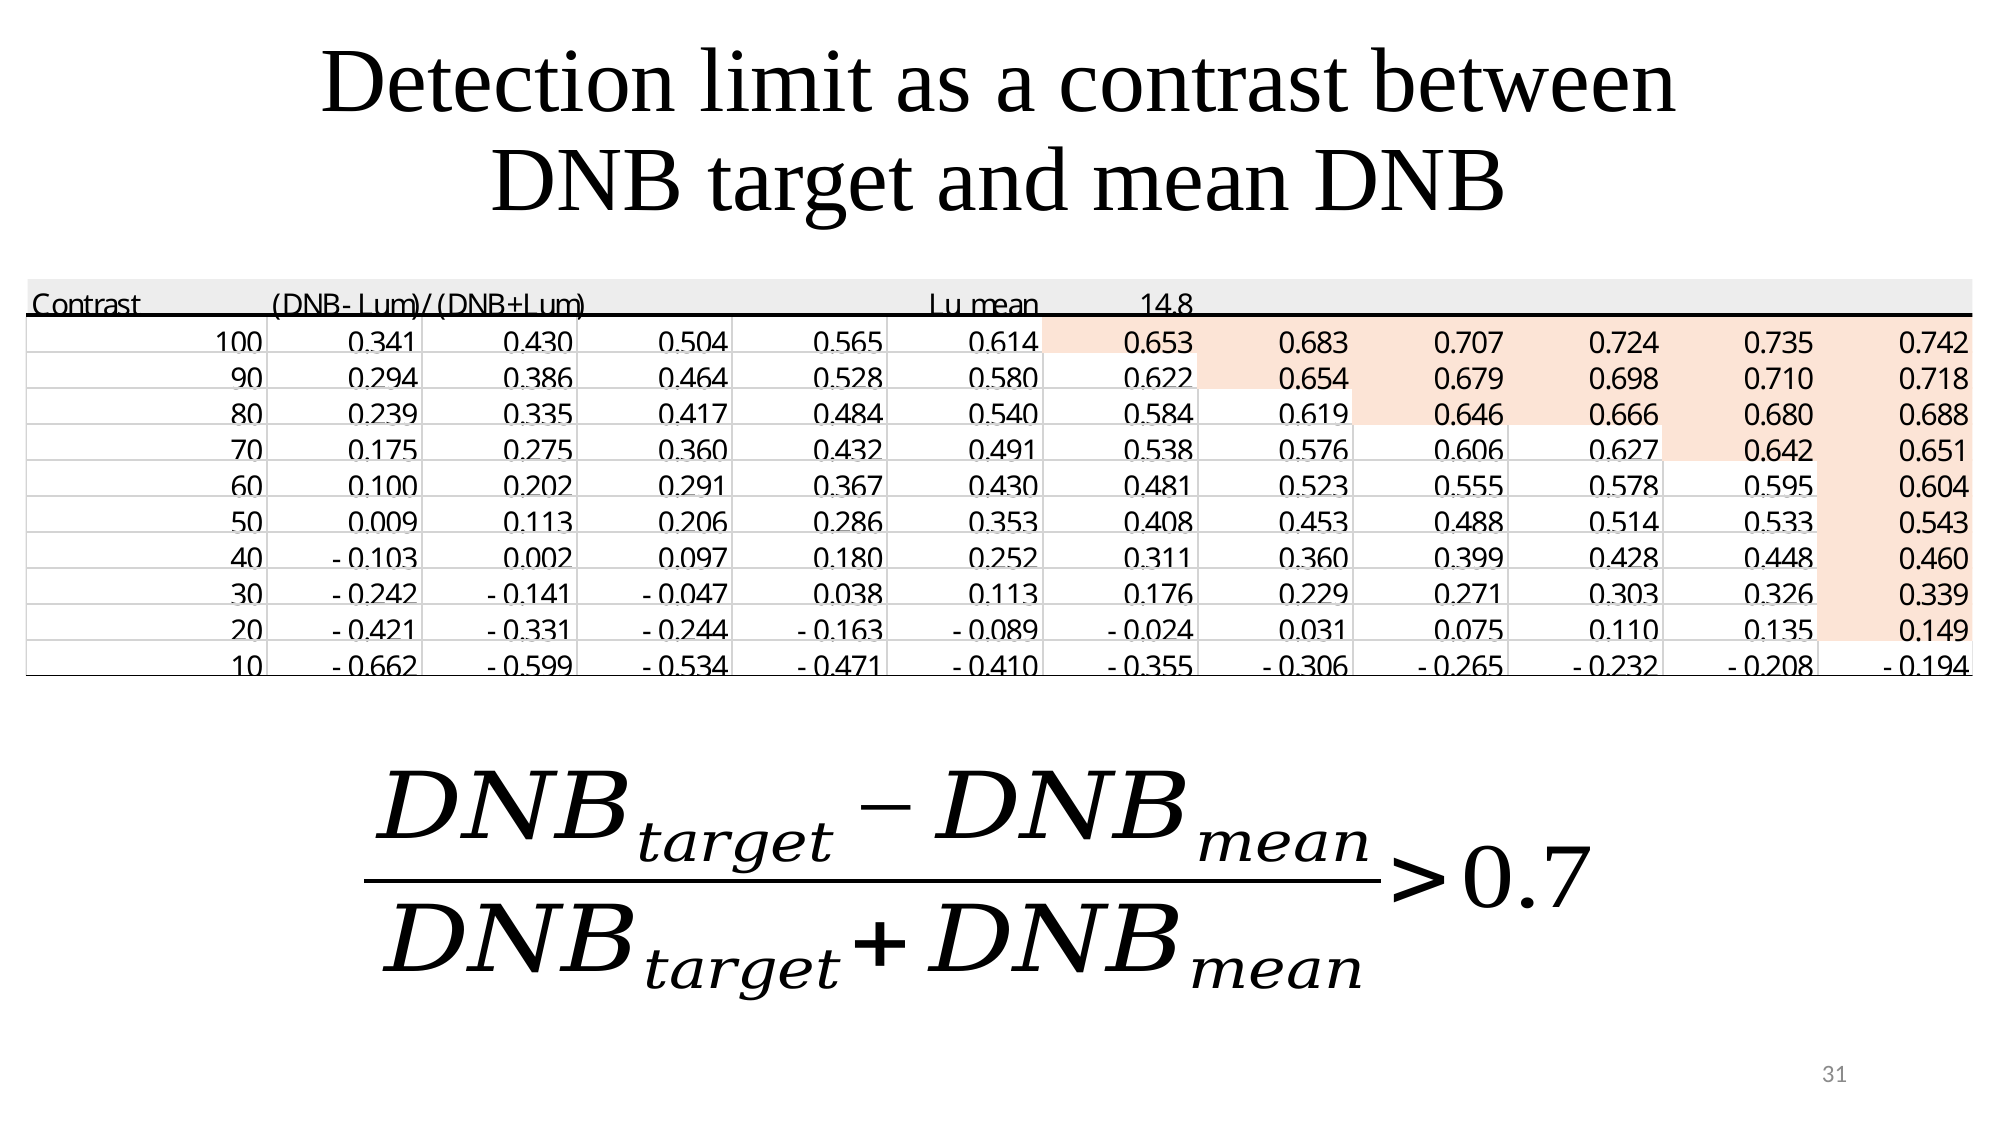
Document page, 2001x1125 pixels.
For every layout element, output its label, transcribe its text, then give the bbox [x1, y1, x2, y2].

title Detection limit as a contrast between DNB target and mean DNB [137, 22, 1863, 240]
picture [25, 277, 1975, 678]
slide_number 31 [1412, 1042, 1863, 1103]
